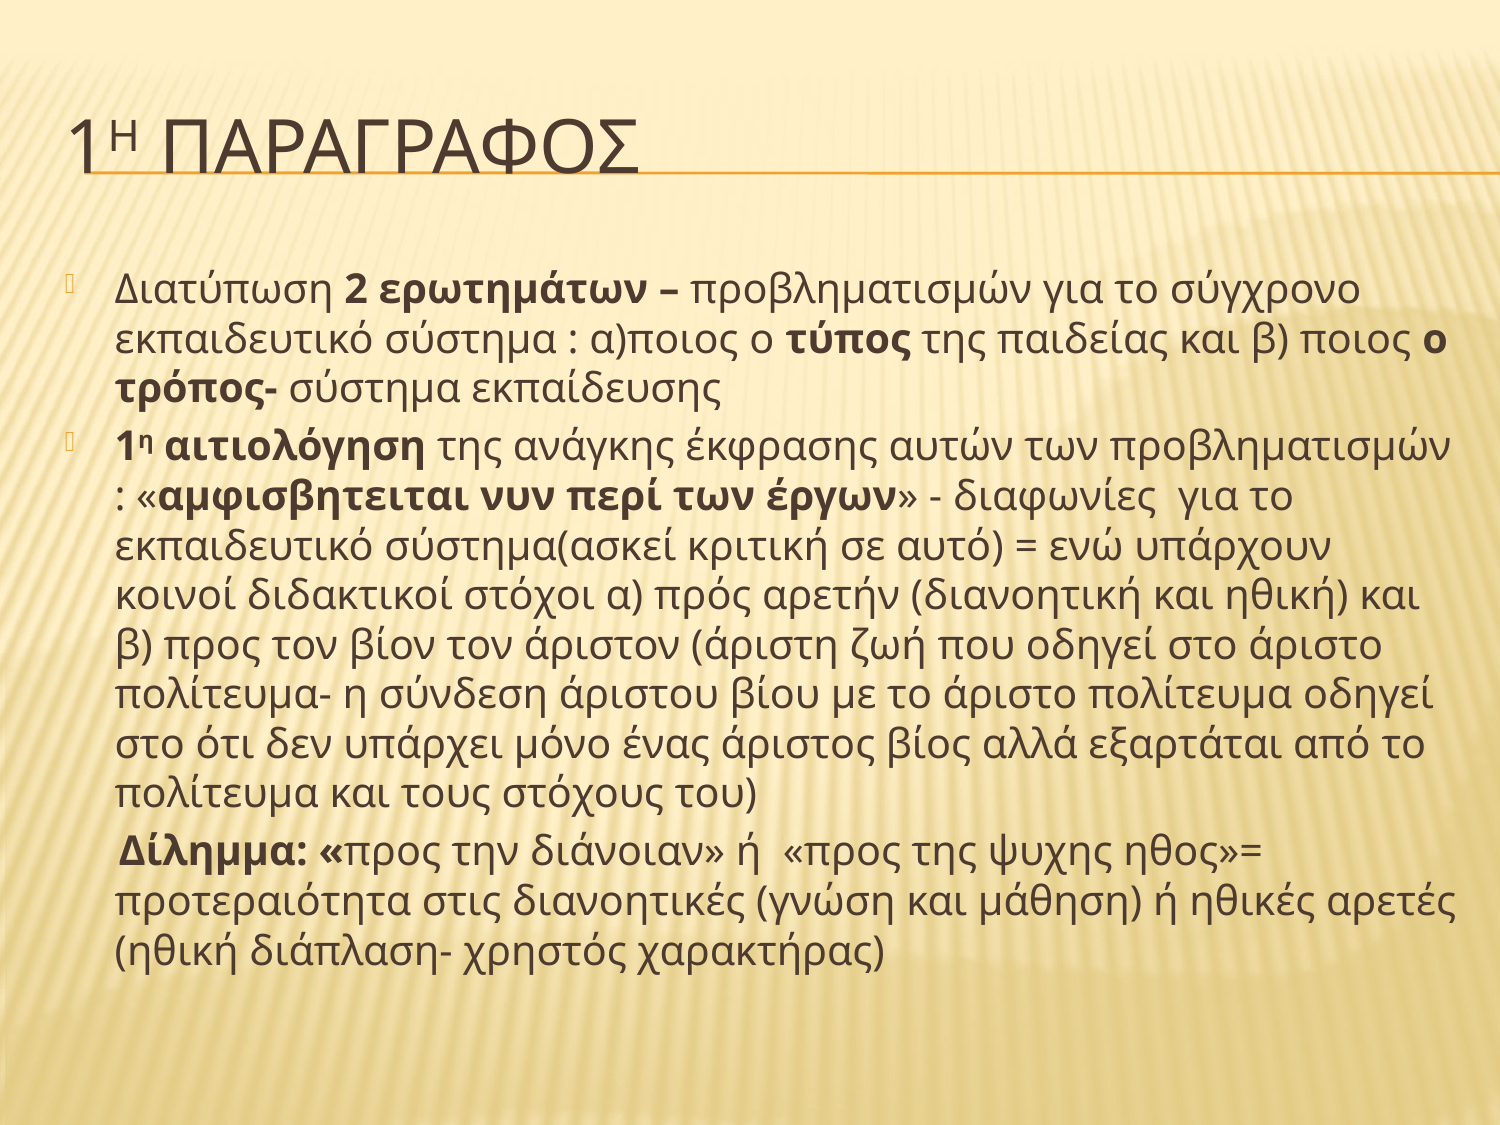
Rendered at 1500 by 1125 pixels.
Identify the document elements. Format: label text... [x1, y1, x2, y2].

title 1η ΠΑΡΑΓΡΑΦΟΣ [50, 75, 1475, 213]
list Διατύπωση 2 ερωτημάτων – προβληματισμών για το σύγχρονο εκπαιδευτικό σύστημα : α)ποιος ο τύπος της παιδείας και β) ποιος ο τρόπος- σύστημα εκπαίδευσης 1η αιτιολόγηση της ανάγκης έκφρασης αυτών των προβληματισμών : «αμφισβητειται νυν περί των έργων» - διαφωνίες για το εκπαιδευτικό σύστημα(ασκεί κριτική σε αυτό) = ενώ υπάρχουν κοινοί διδακτικοί στόχοι α) πρός αρετήν (διανοητική και ηθική) και β) προς τον βίον τον άριστον (άριστη ζωή που οδηγεί στο άριστο πολίτευμα- η σύνδεση άριστου βίου με το άριστο πολίτευμα οδηγεί στο ότι δεν υπάρχει μόνο ένας άριστος βίος αλλά εξαρτάται από το πολίτευμα και τους στόχους του) Δίλημμα: «προς την διάνοιαν» ή «προς της ψυχης ηθος»= προτεραιότητα στις διανοητικές (γνώση και μάθηση) ή ηθικές αρετές (ηθική διάπλαση- χρηστός χαρακτήρας) [50, 254, 1475, 998]
